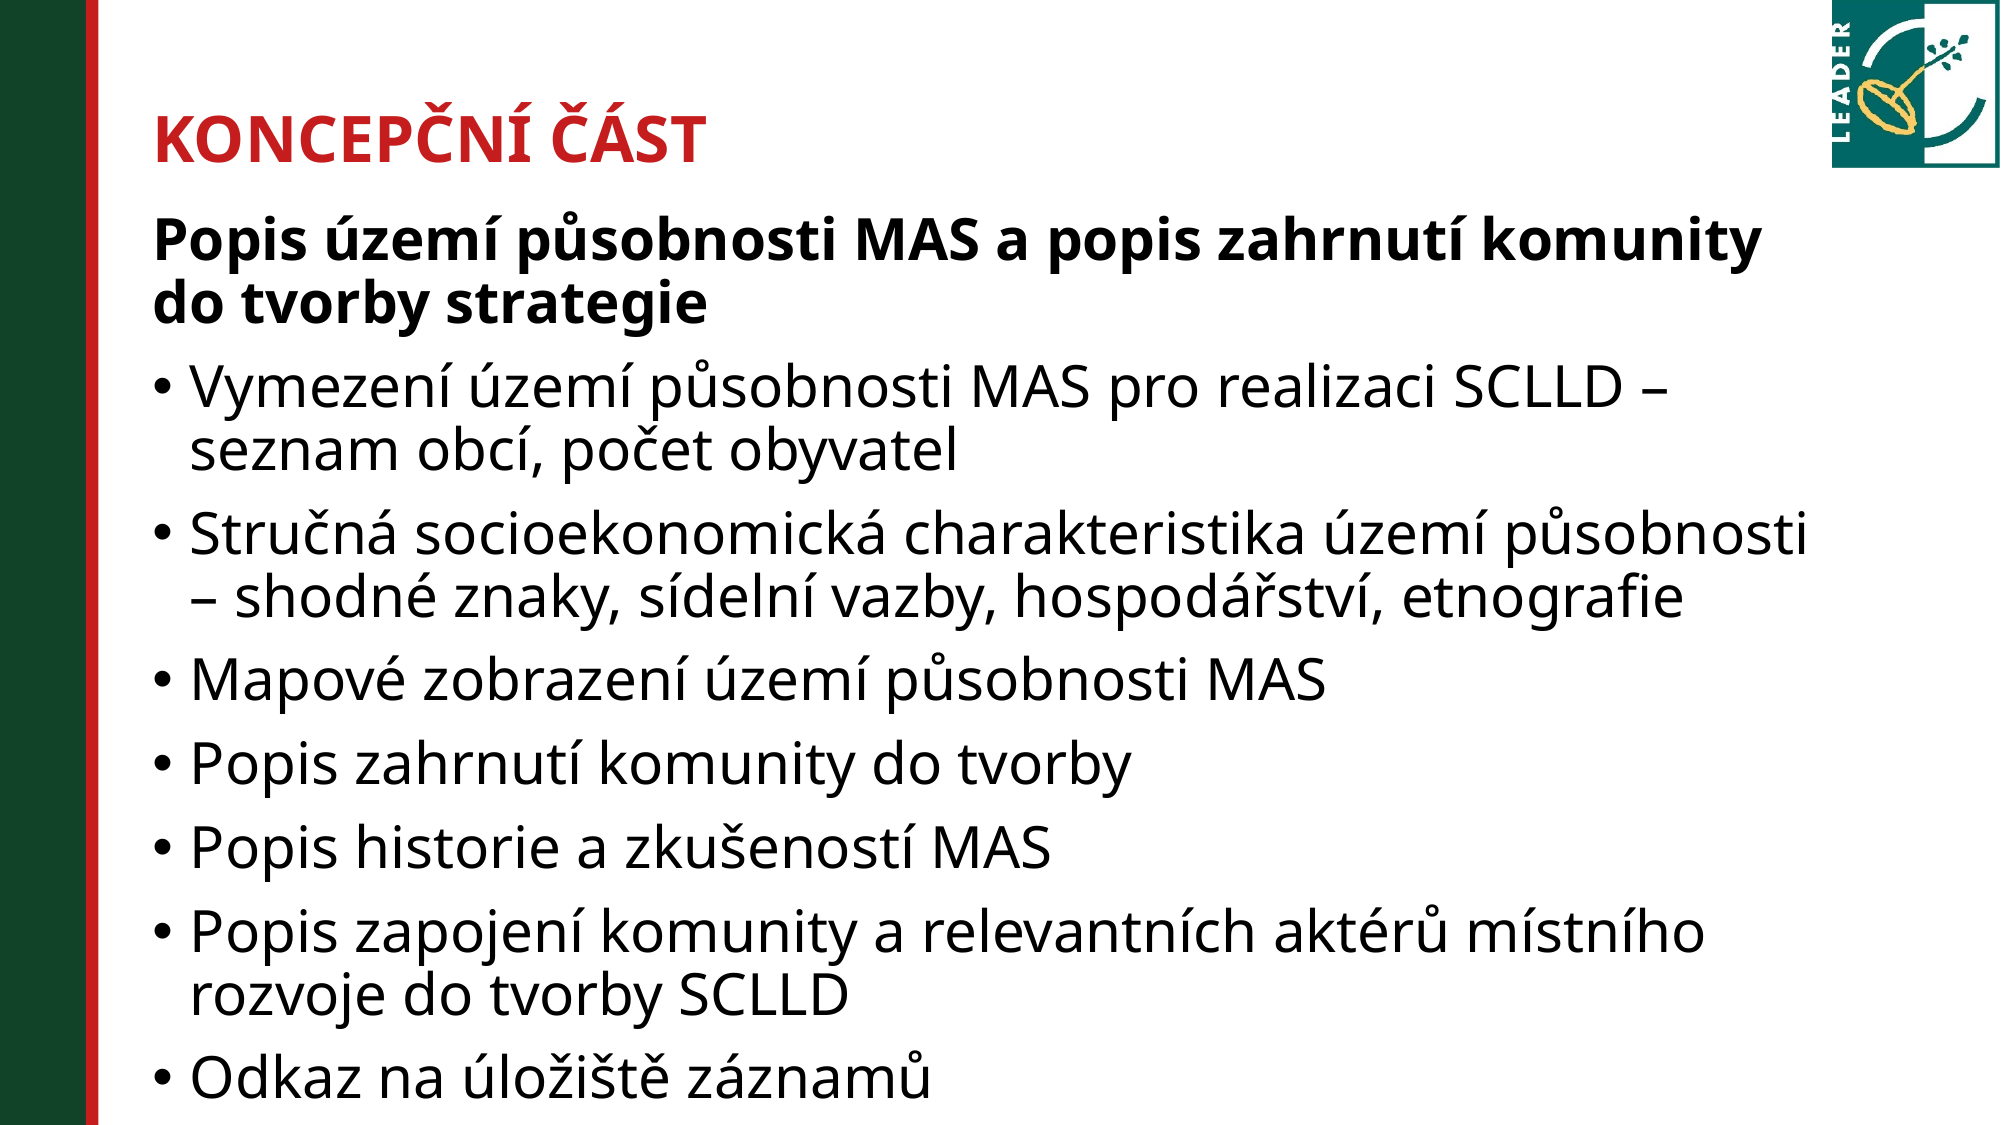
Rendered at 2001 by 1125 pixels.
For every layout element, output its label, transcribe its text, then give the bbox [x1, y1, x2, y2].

picture [1832, 0, 2000, 168]
title Koncepční část [137, 99, 1863, 184]
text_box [0, 0, 99, 1125]
list Popis území působnosti MAS a popis zahrnutí komunity do tvorby strategie Vymezení území působnosti MAS pro realizaci SCLLD – seznam obcí, počet obyvatel Stručná socioekonomická charakteristika území působnosti – shodné znaky, sídelní vazby, hospodářství, etnografie Mapové zobrazení území působnosti MAS Popis zahrnutí komunity do tvorby Popis historie a zkušeností MAS Popis zapojení komunity a relevantních aktérů místního rozvoje do tvorby SCLLD Odkaz na úložiště záznamů [137, 202, 1863, 1094]
